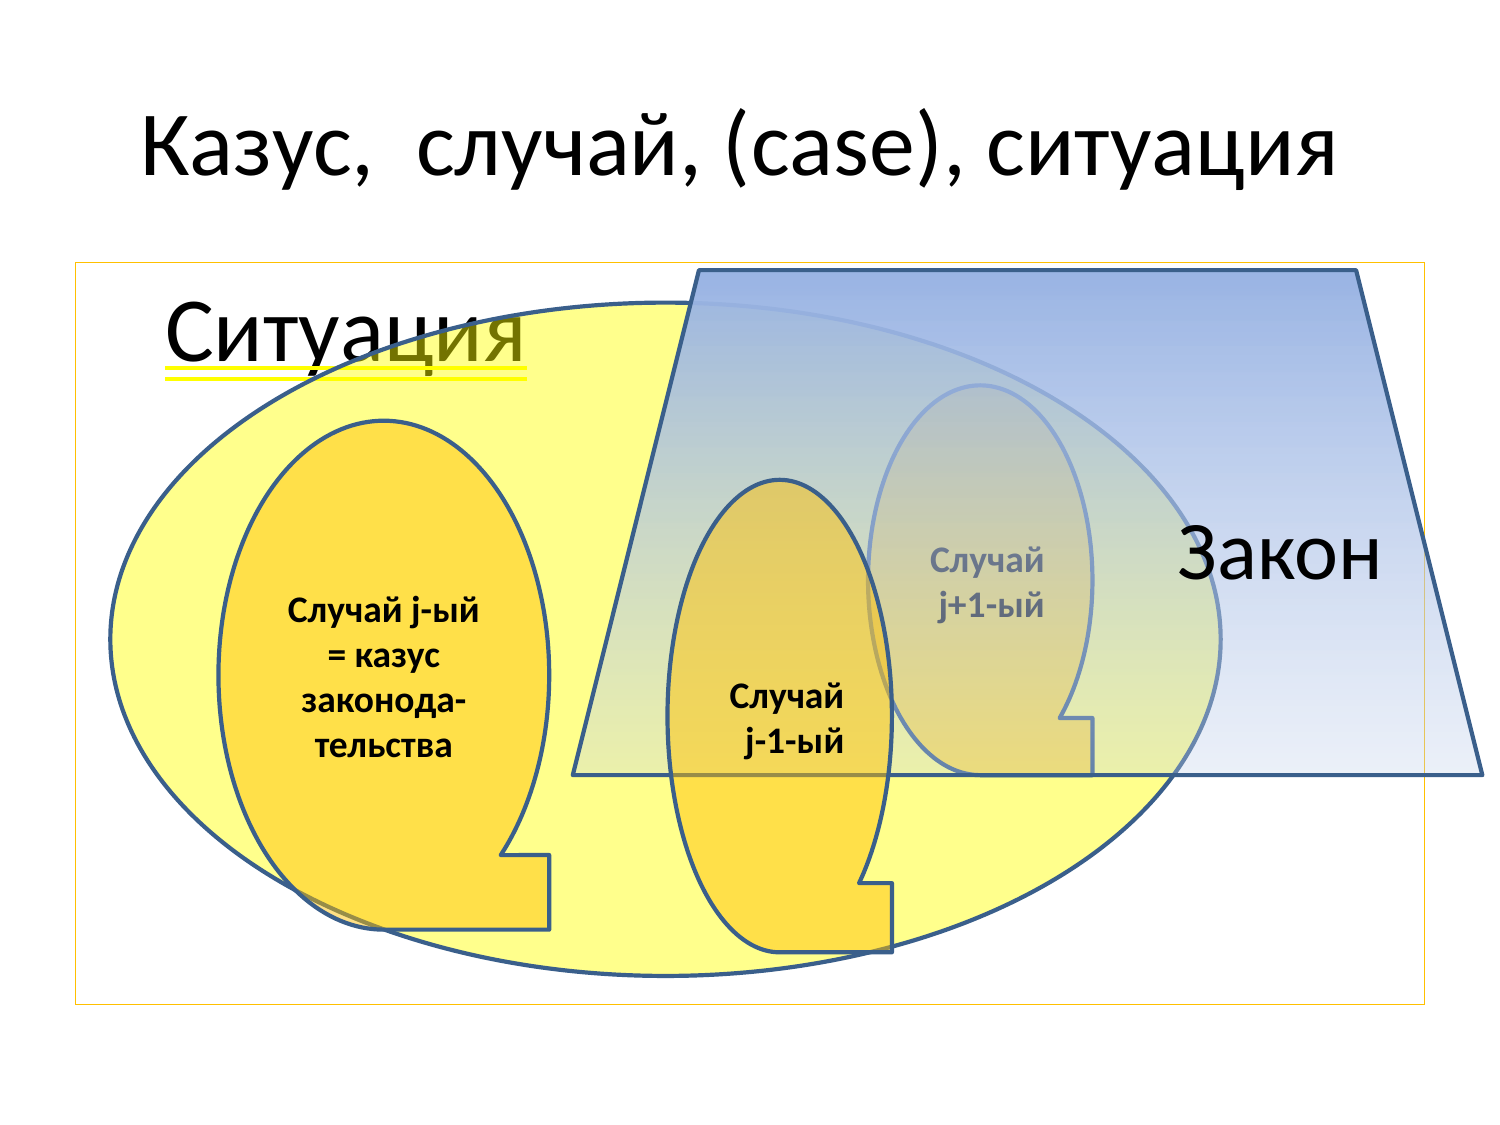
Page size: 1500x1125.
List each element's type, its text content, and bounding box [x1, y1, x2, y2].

text_box Случай j-ый = казус законода-тельства [216, 418, 552, 932]
text_box [863, 778, 1174, 948]
text_box [108, 300, 868, 979]
text_box Закон [570, 268, 1485, 778]
text_box Случай j-1-ый [665, 477, 895, 955]
title Казус, случай, (case), ситуация [75, 45, 1425, 233]
list Ситуация [75, 262, 1425, 1005]
